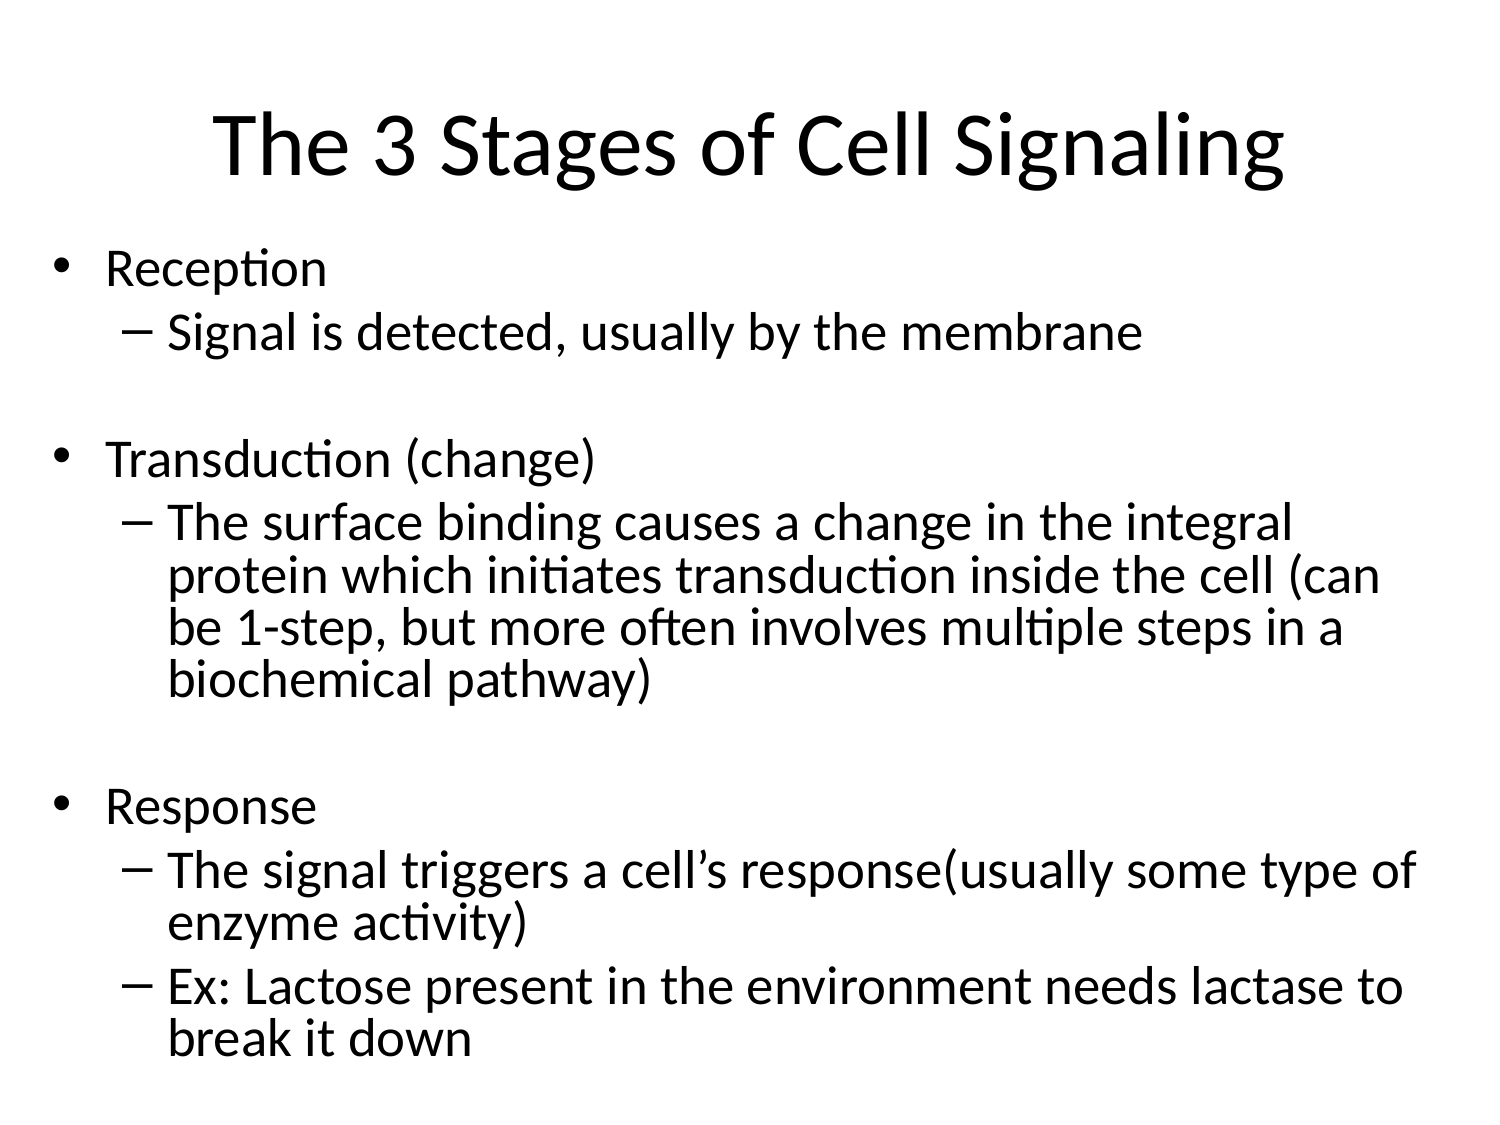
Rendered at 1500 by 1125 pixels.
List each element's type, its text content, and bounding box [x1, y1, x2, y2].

title The 3 Stages of Cell Signaling [75, 45, 1425, 233]
list Reception Signal is detected, usually by the membrane Transduction (change) The surface binding causes a change in the integral protein which initiates transduction inside the cell (can be 1-step, but more often involves multiple steps in a biochemical pathway) Response The signal triggers a cell’s response(usually some type of enzyme activity) Ex: Lactose present in the environment needs lactase to break it down [37, 237, 1463, 1075]
